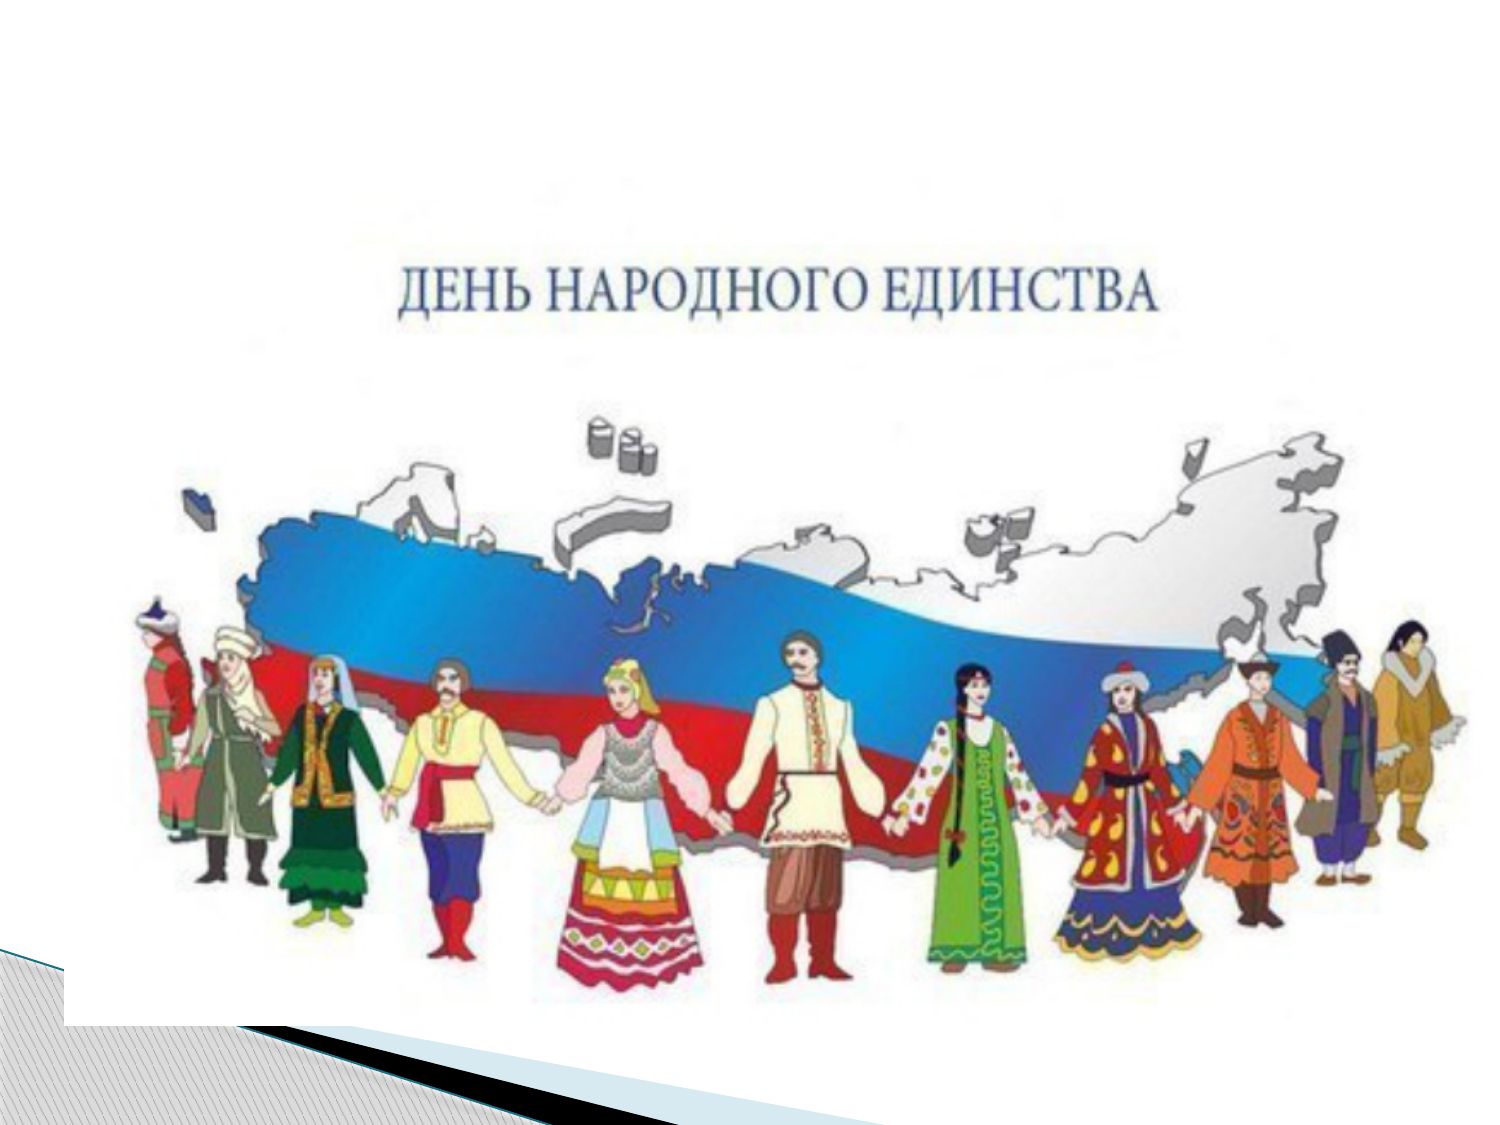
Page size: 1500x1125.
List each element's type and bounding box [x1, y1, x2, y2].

picture [64, 66, 1485, 1026]
